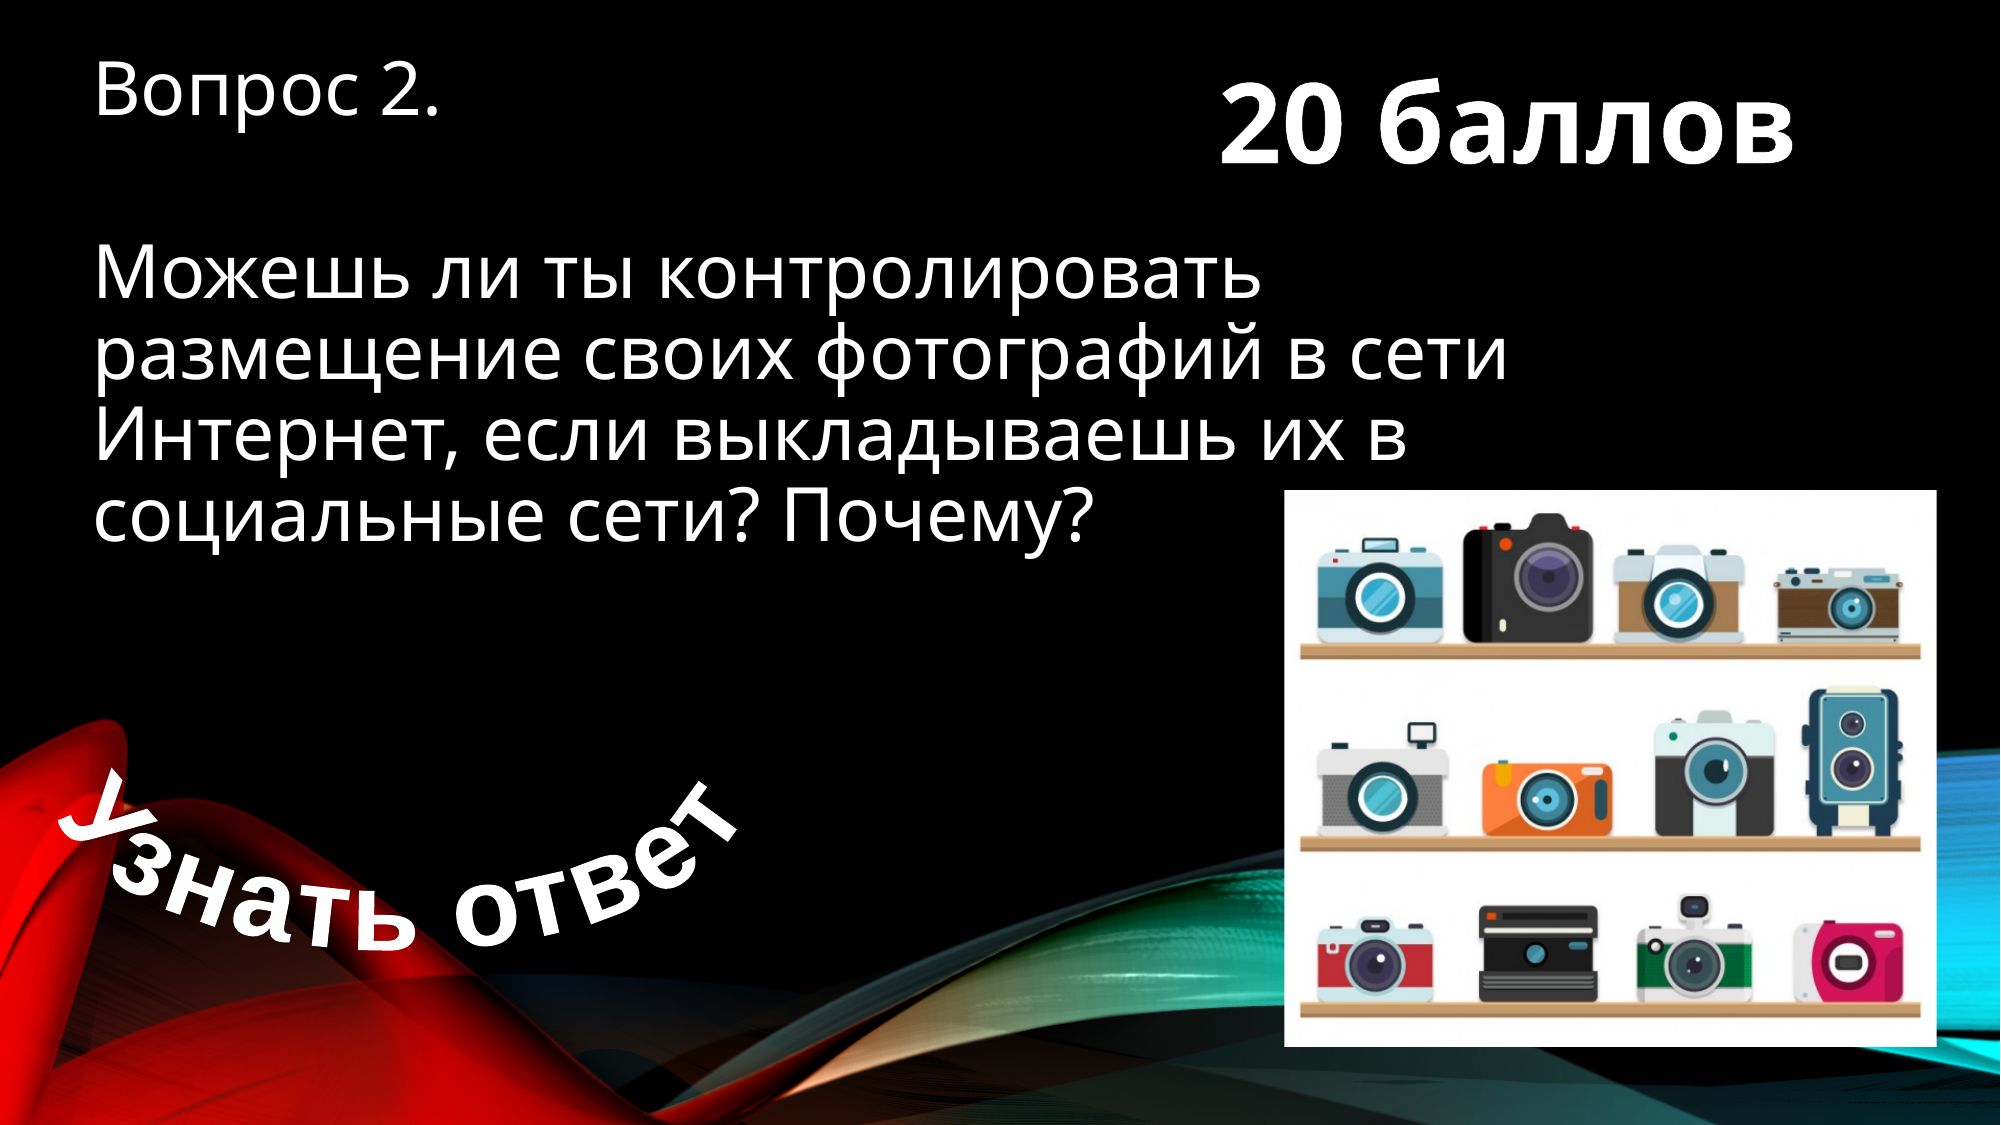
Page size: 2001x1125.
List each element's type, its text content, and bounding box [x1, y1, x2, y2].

text_box 20 баллов [1202, 43, 1814, 194]
picture [0, 490, 2000, 1125]
text_box Вопрос 2. Можешь ли ты контролировать размещение своих фотографий в сети Интернет, если выкладываешь их в социальные сети? Почему? [77, 43, 1578, 410]
